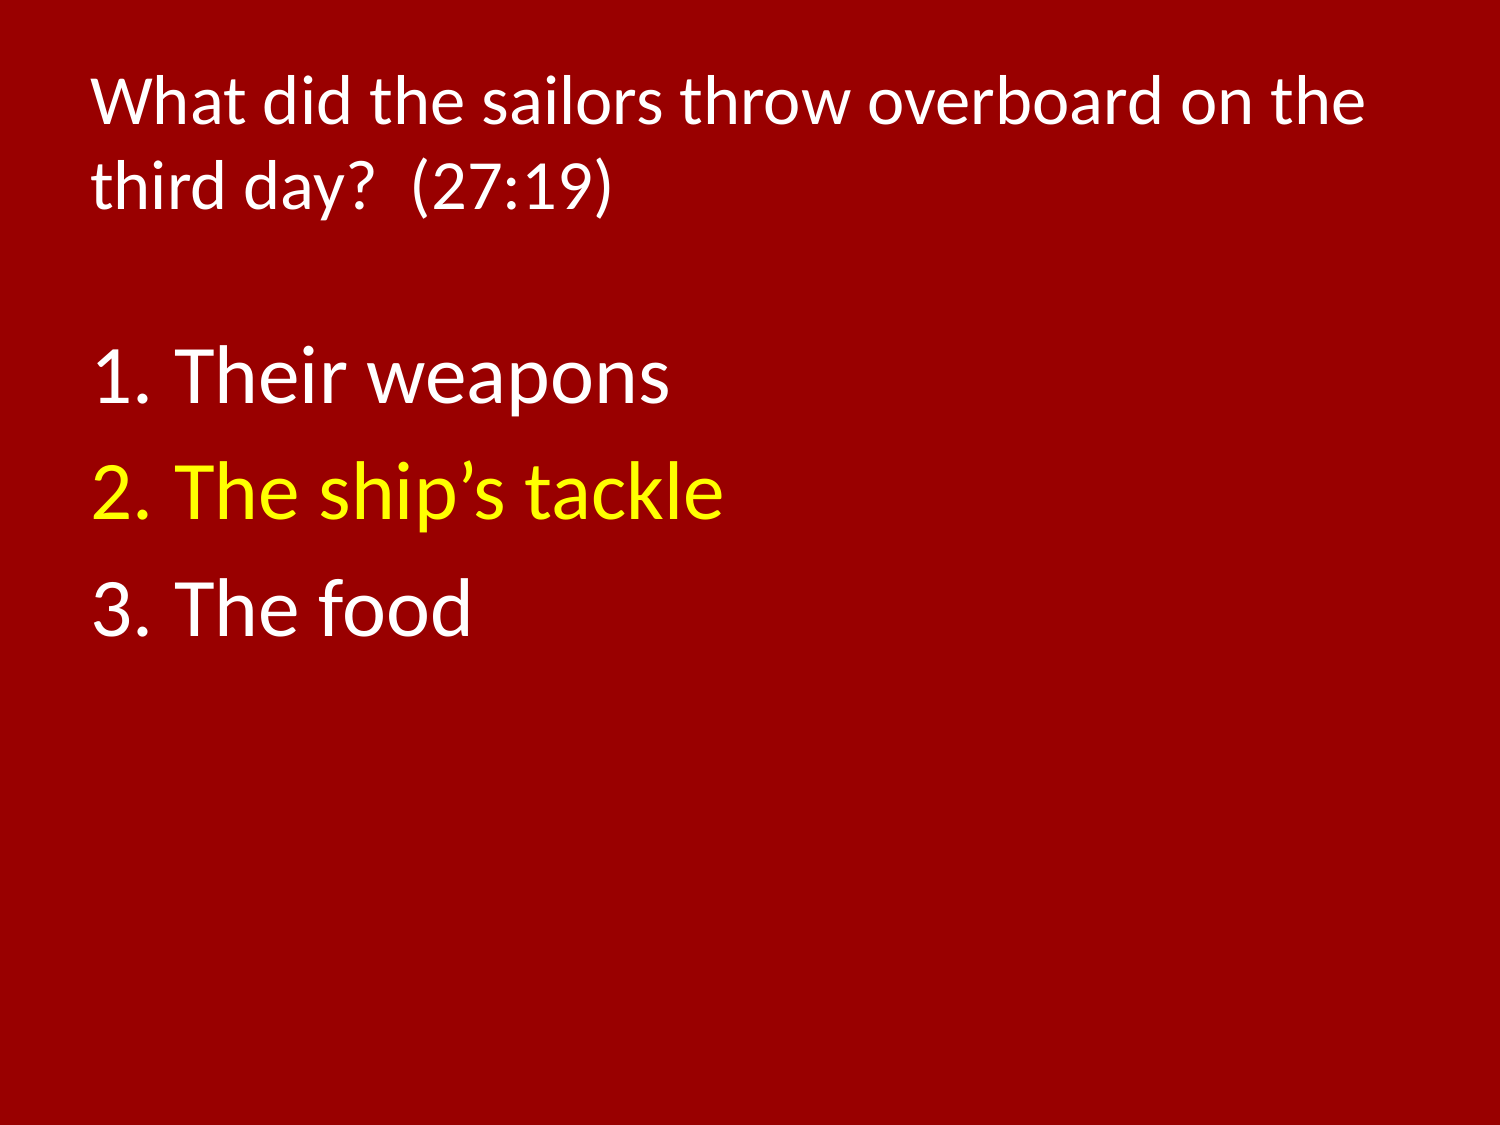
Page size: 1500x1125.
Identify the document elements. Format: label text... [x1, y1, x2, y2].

title What did the sailors throw overboard on the third day? (27:19) [75, 45, 1425, 233]
list Their weapons The ship’s tackle The food [75, 312, 1425, 1005]
